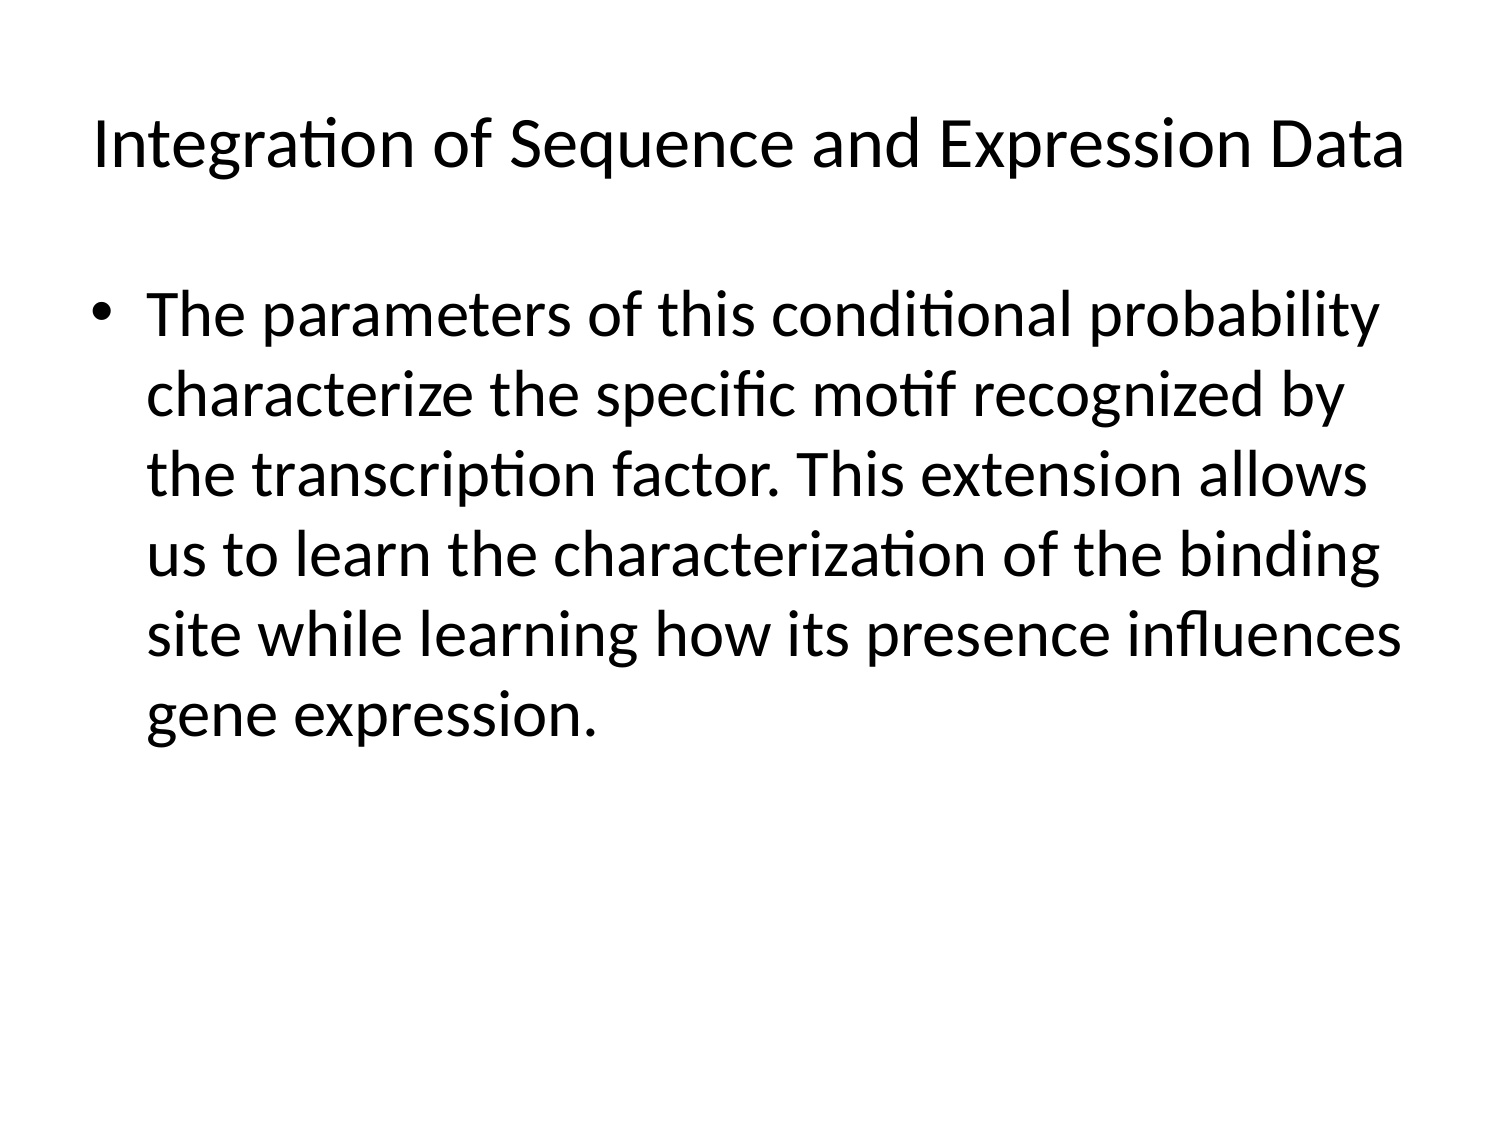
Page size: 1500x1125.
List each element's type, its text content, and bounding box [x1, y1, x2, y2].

list The parameters of this conditional probability characterize the specific motif recognized by the transcription factor. This extension allows us to learn the characterization of the binding site while learning how its presence influences gene expression. [75, 262, 1425, 1005]
title Integration of Sequence and Expression Data [75, 45, 1425, 233]
